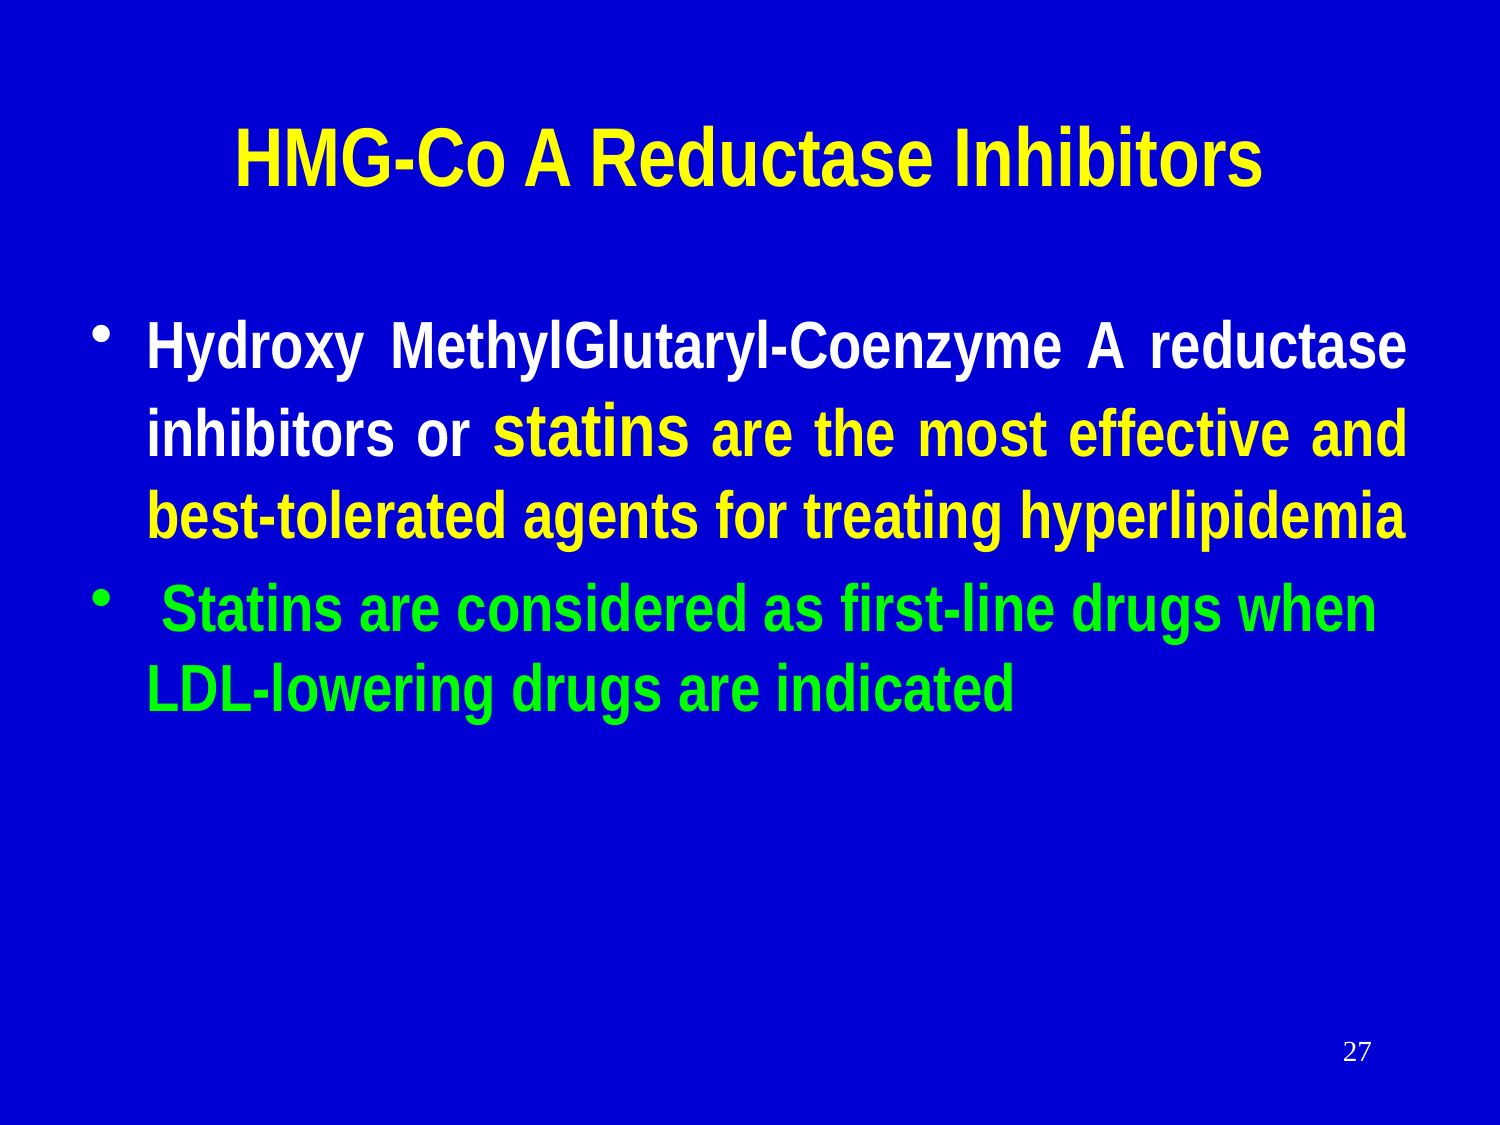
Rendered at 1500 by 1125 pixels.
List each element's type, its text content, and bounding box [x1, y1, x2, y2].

title HMG-Co A Reductase Inhibitors [75, 45, 1425, 250]
slide_number 27 [1074, 1025, 1388, 1100]
list Hydroxy MethylGlutaryl-Coenzyme A reductase inhibitors or statins are the most effective and best-tolerated agents for treating hyperlipidemia Statins are considered as first-line drugs when LDL-lowering drugs are indicated [75, 294, 1425, 1038]
